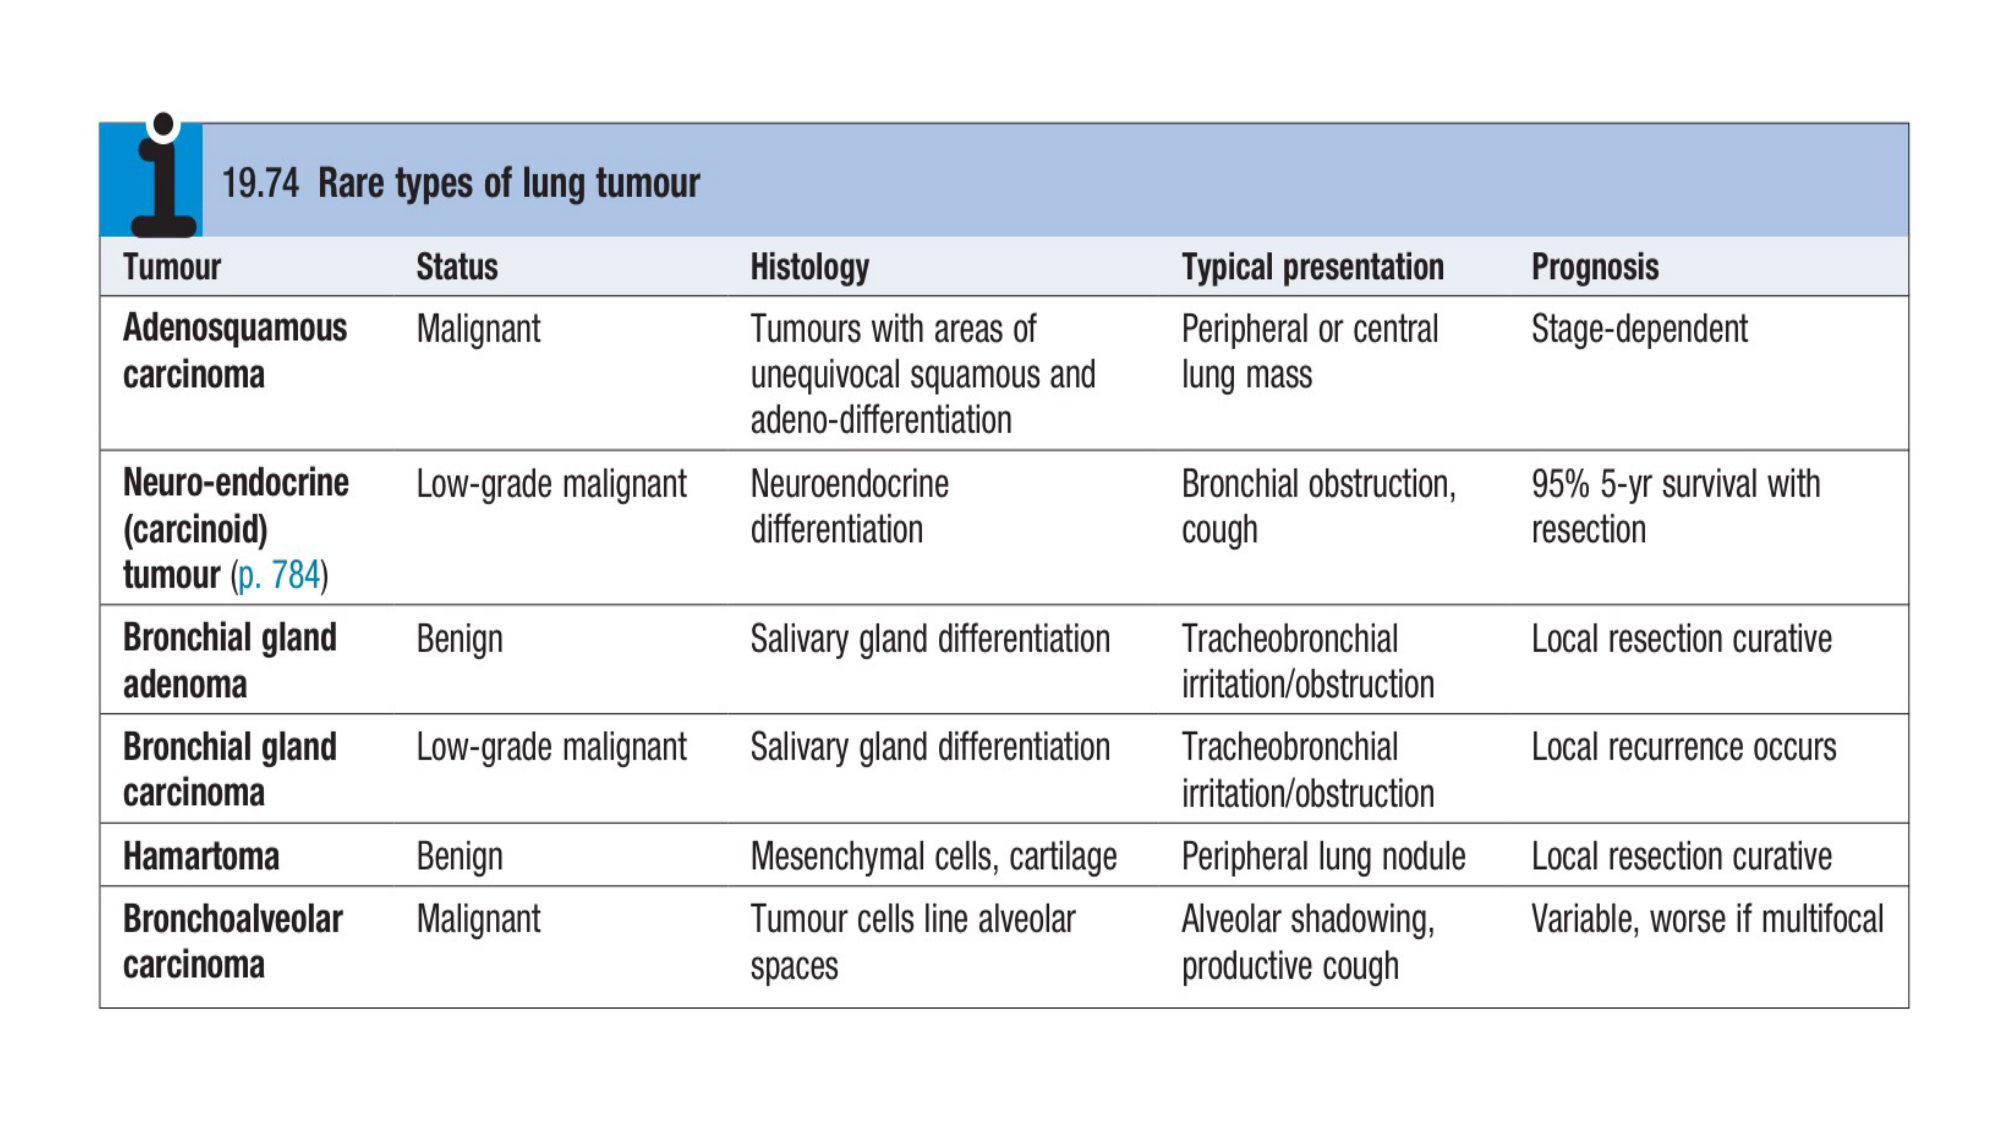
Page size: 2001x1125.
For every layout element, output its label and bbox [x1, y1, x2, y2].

picture [73, 89, 1929, 1036]
